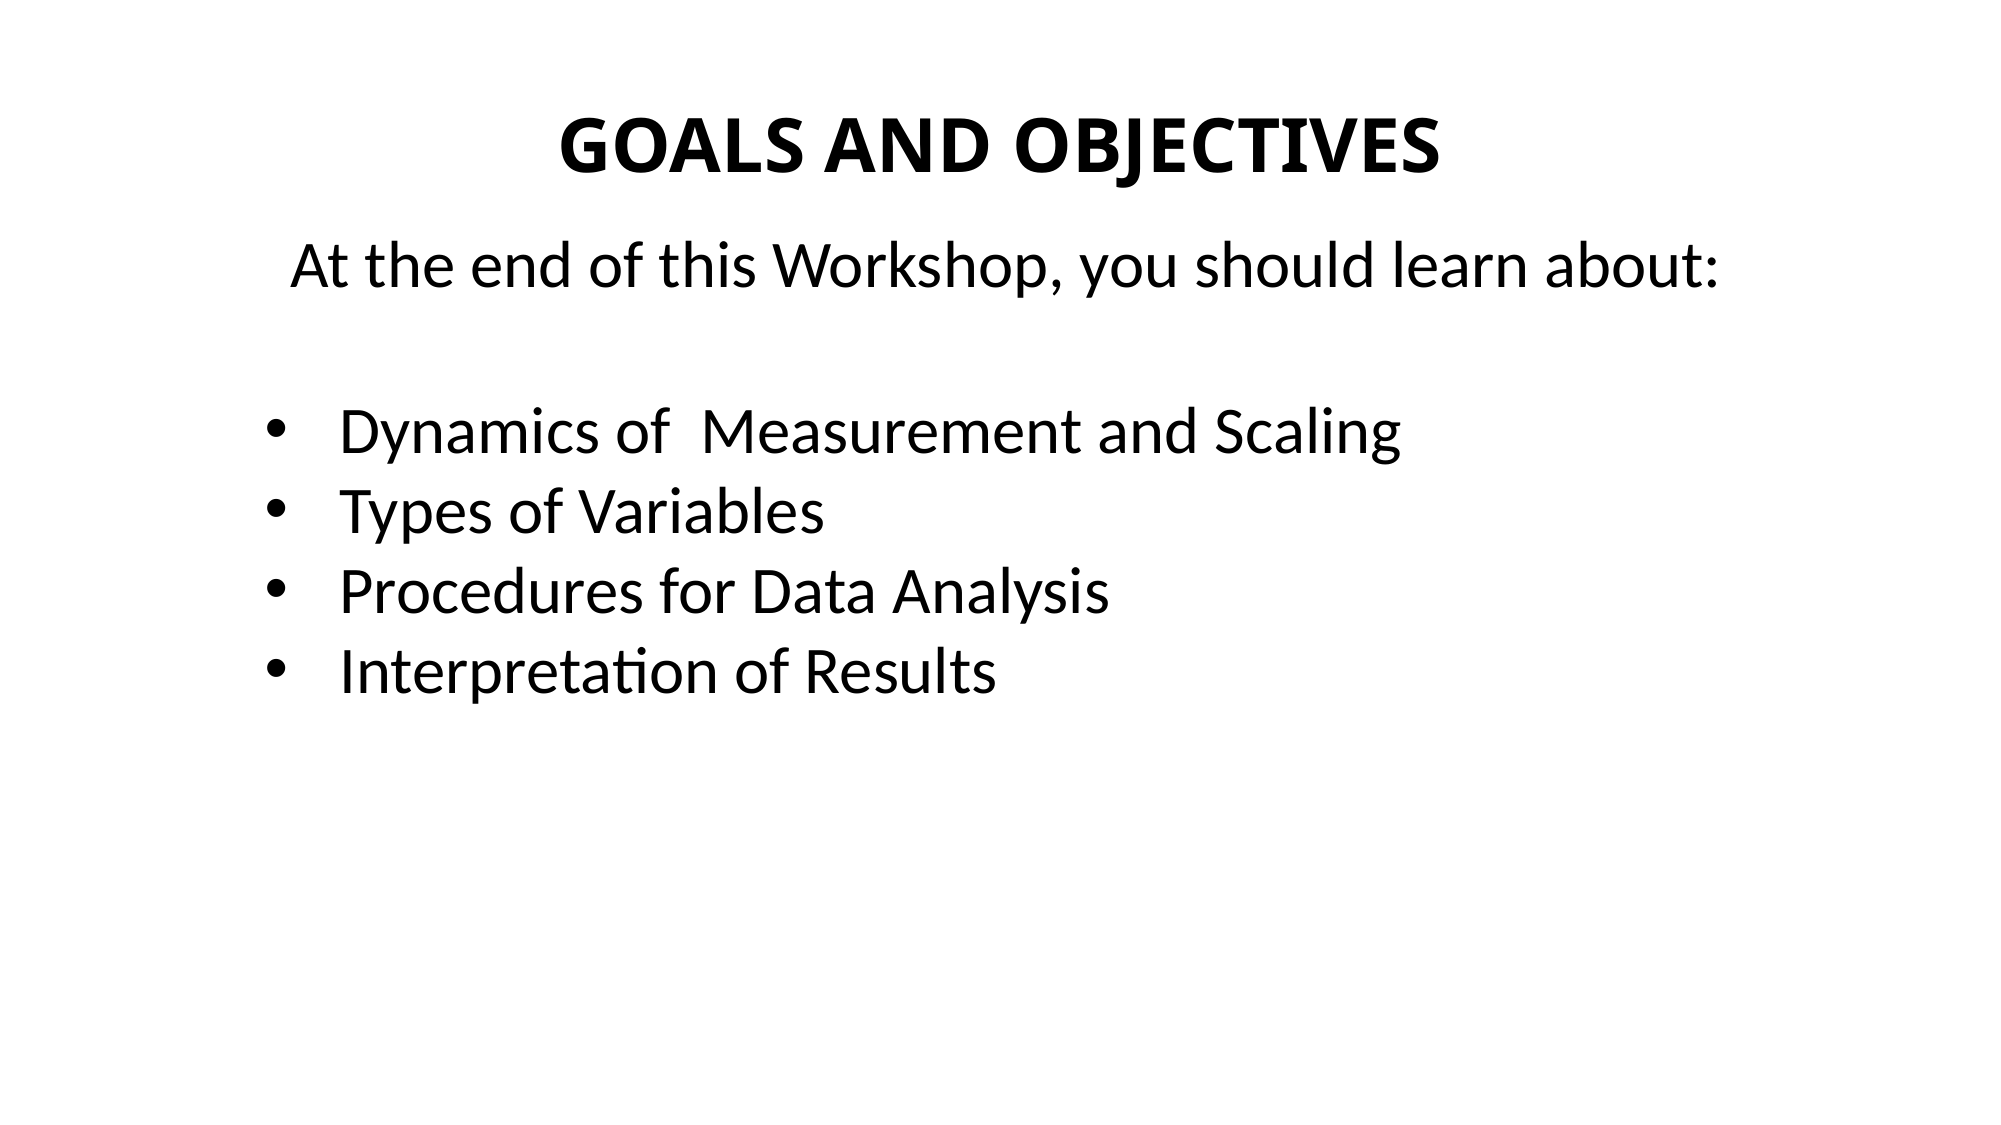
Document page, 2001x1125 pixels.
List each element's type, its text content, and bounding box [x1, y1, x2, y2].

text_box GOALS AND OBJECTIVES At the end of this Workshop, you should learn about: Dynamics of Measurement and Scaling Types of Variables Procedures for Data Analysis Interpretation of Results [249, 0, 1750, 865]
